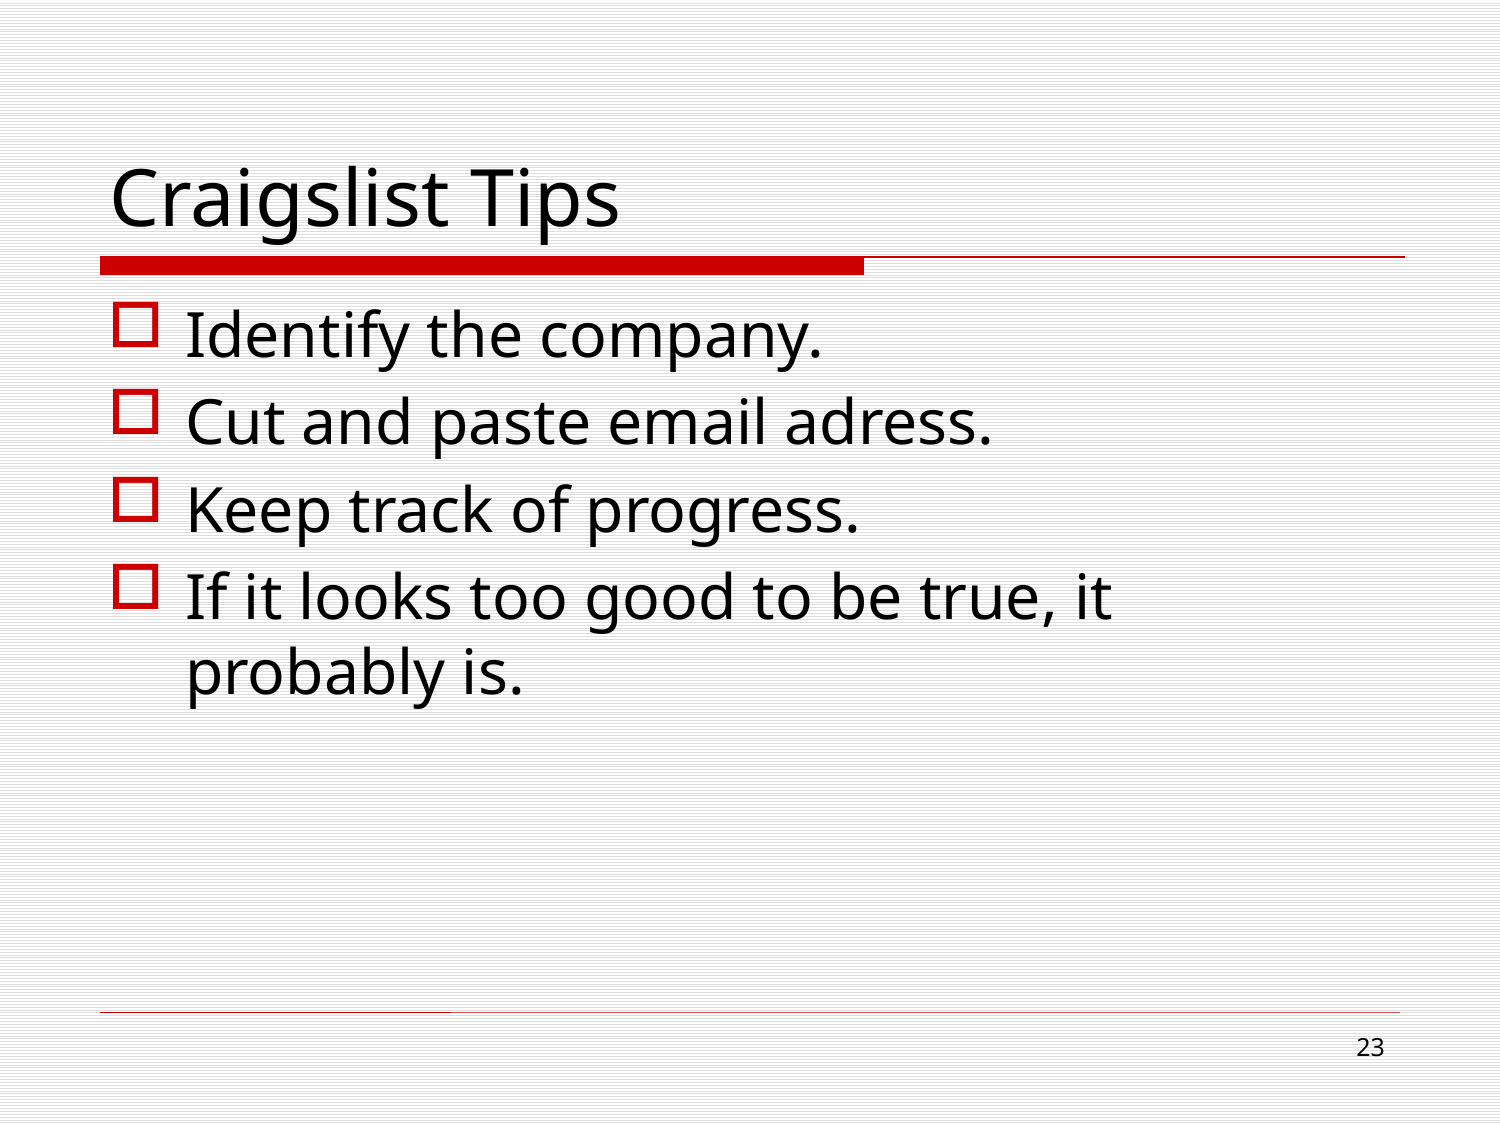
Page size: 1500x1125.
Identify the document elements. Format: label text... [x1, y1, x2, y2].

list Identify the company. Cut and paste email adress. Keep track of progress. If it looks too good to be true, it probably is. [92, 287, 1406, 988]
slide_number 23 [1074, 1024, 1401, 1103]
title Craigslist Tips [93, 49, 1407, 250]
